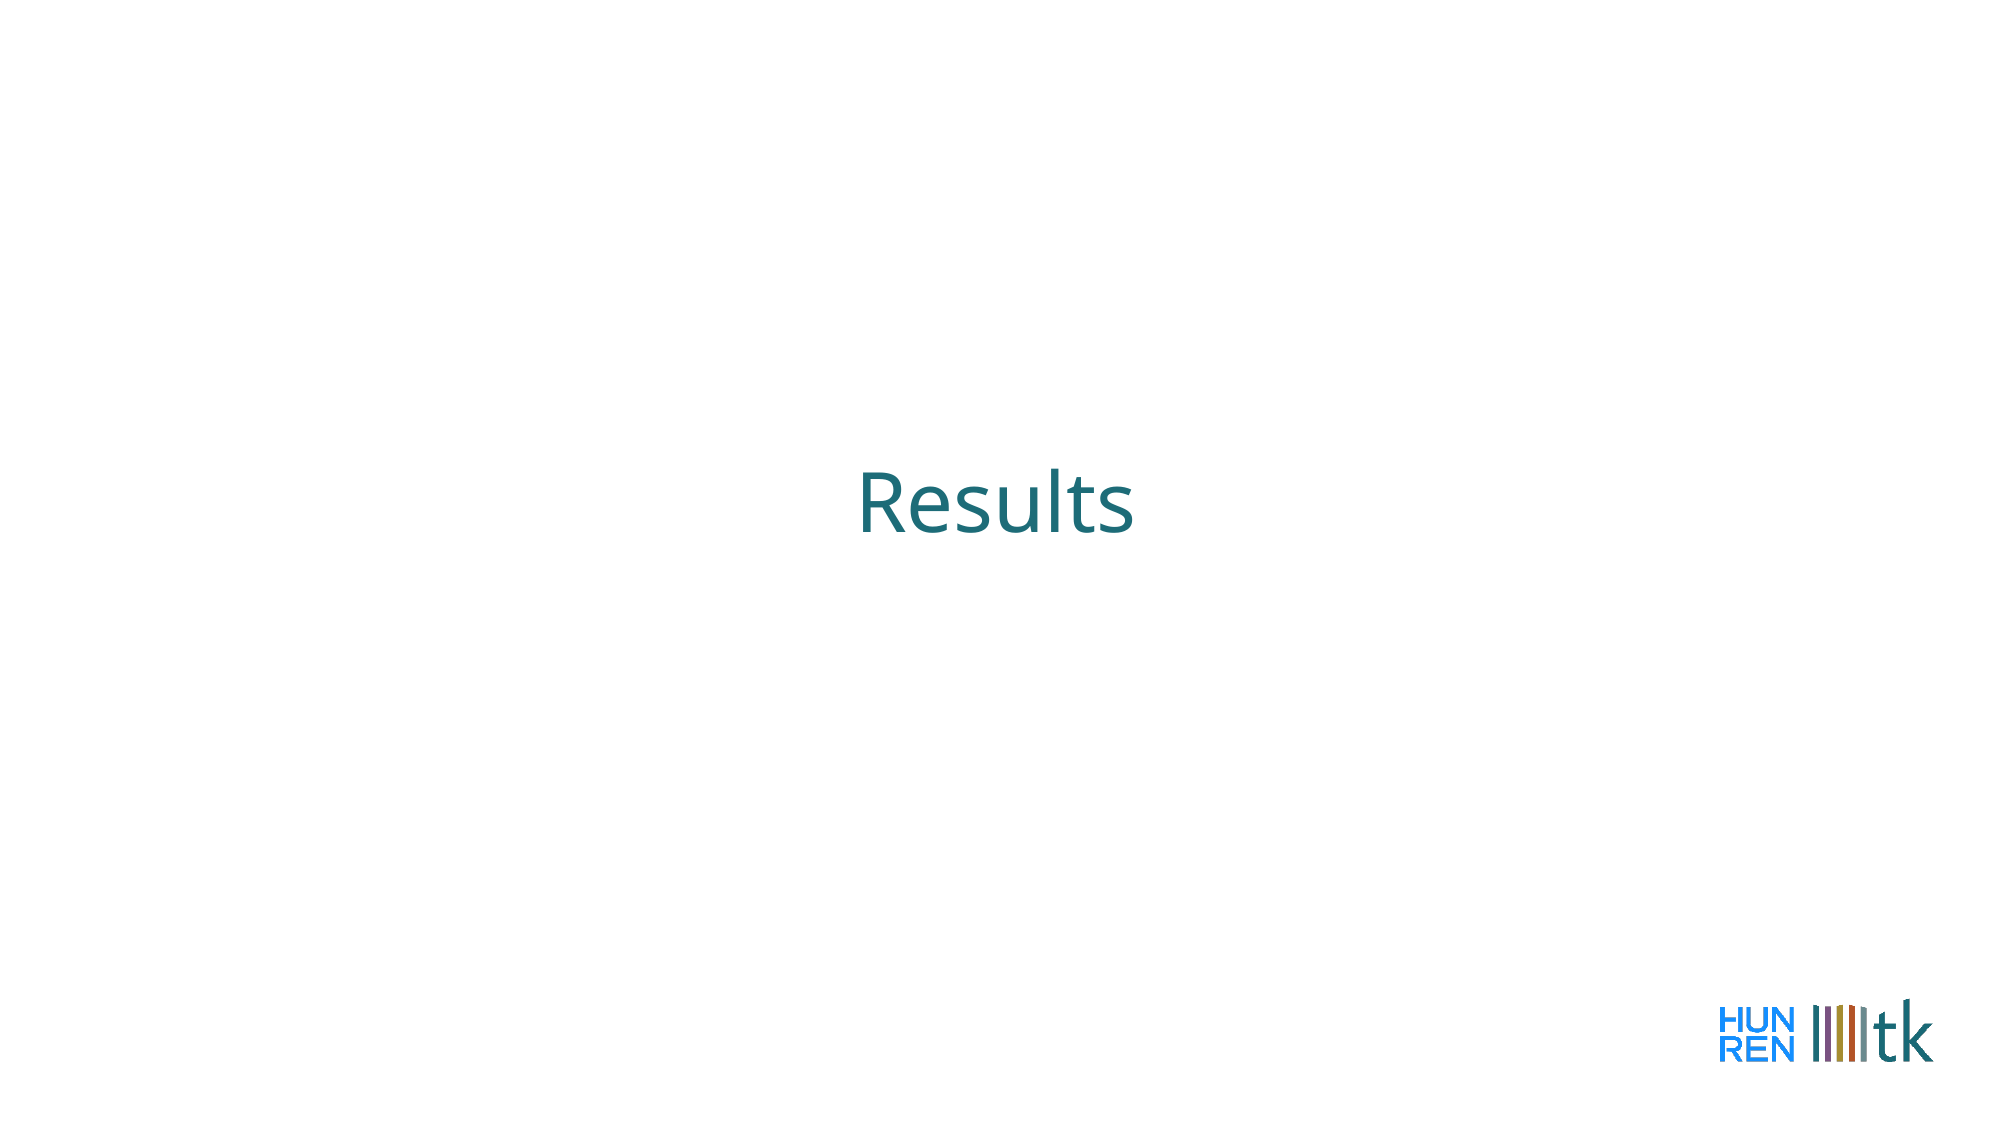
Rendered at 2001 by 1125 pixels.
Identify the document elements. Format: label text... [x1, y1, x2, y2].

list Results [142, 453, 1850, 1125]
picture [1649, 985, 2000, 1086]
